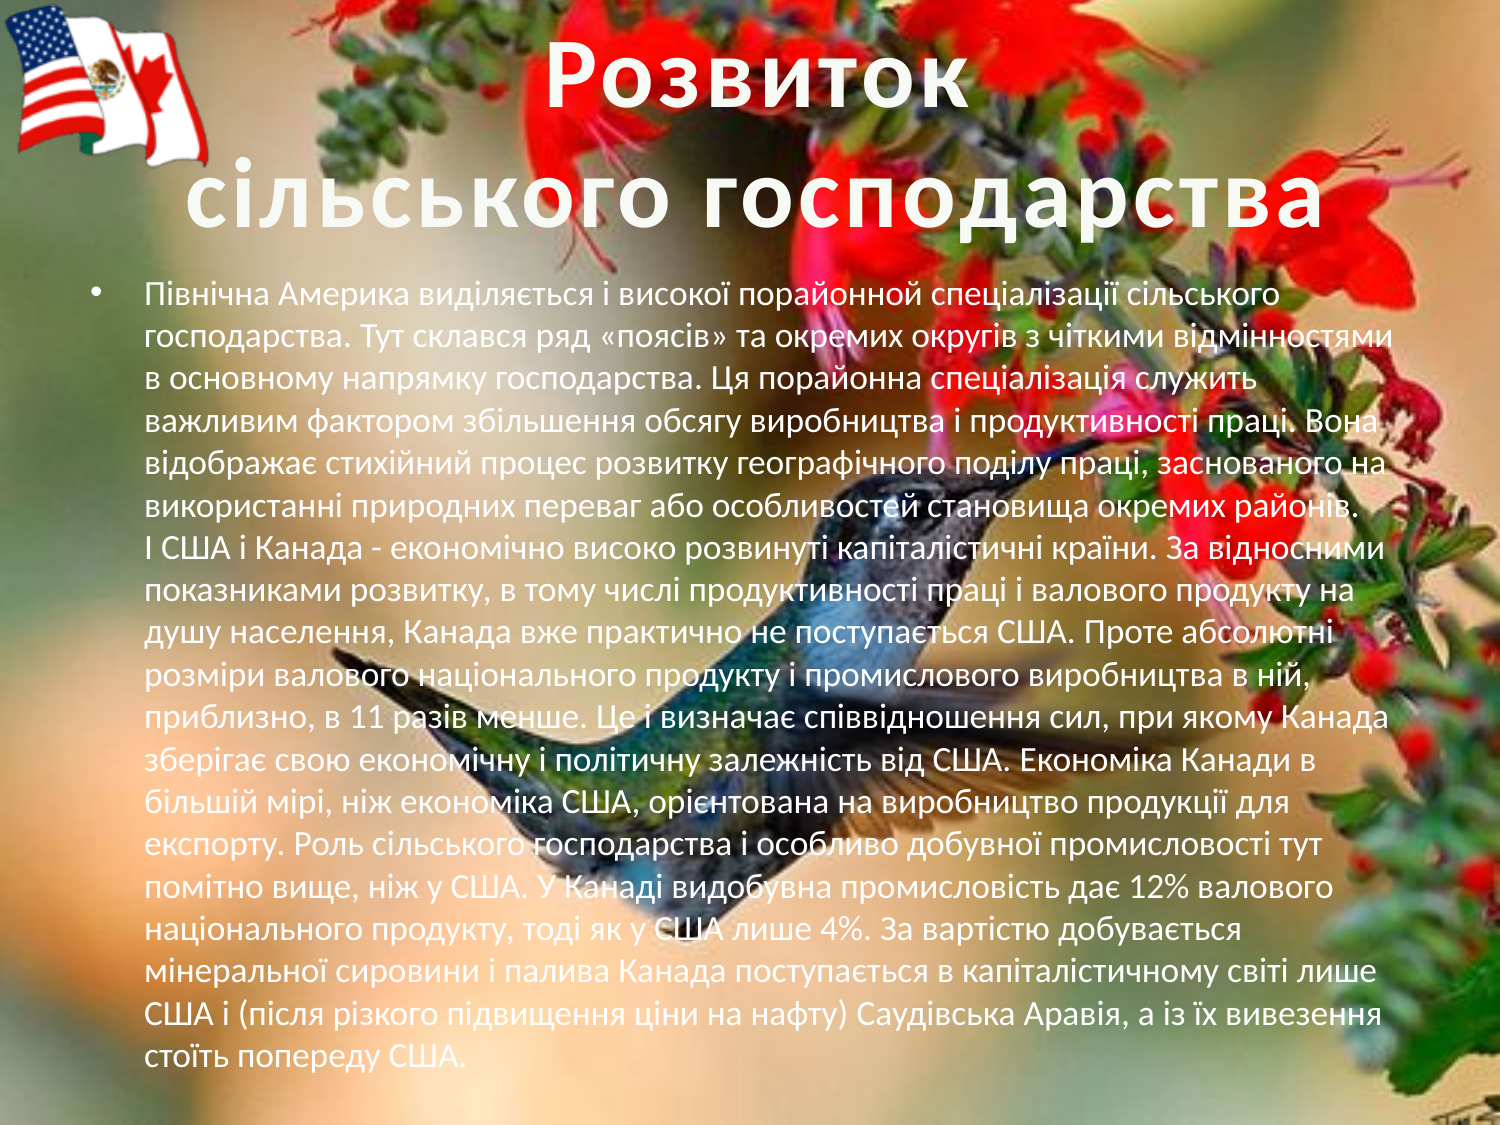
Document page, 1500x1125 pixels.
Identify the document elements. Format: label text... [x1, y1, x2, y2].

picture [0, 0, 1500, 1125]
list Північна Америка виділяється і високої порайонной спеціалізації сільського господарства. Тут склався ряд «поясів» та окремих округів з чіткими відмінностями в основному напрямку господарства. Ця порайонна спеціалізація служить важливим фактором збільшення обсягу виробництва і продуктивності праці. Вона відображає стихійний процес розвитку географічного поділу праці, заснованого на використанні природних переваг або особливостей становища окремих районів. І США і Канада - економічно високо розвинуті капіталістичні країни. За відносними показниками розвитку, в тому числі продуктивності праці і валового продукту на душу населення, Канада вже практично не поступається США. Проте абсолютні розміри валового національного продукту і промислового виробництва в ній, приблизно, в 11 разів менше. Це і визначає співвідношення сил, при якому Канада зберігає свою економічну і політичну залежність від США. Економіка Канади в більшій мірі, ніж економіка США, орієнтована на виробництво продукції для експорту. Роль сільського господарства і особливо добувної промисловості тут помітно вище, ніж у США. У Канаді видобувна промисловість дає 12% валового національного продукту, тоді як у США лише 4%. За вартістю добувається мінеральної сировини і палива Канада поступається в капіталістичному світі лише США і (після різкого підвищення ціни на нафту) Саудівська Аравія, а із їх вивезення стоїть попереду США. [75, 262, 1425, 1125]
text_box Розвиток сільського господарства [170, 0, 1343, 255]
